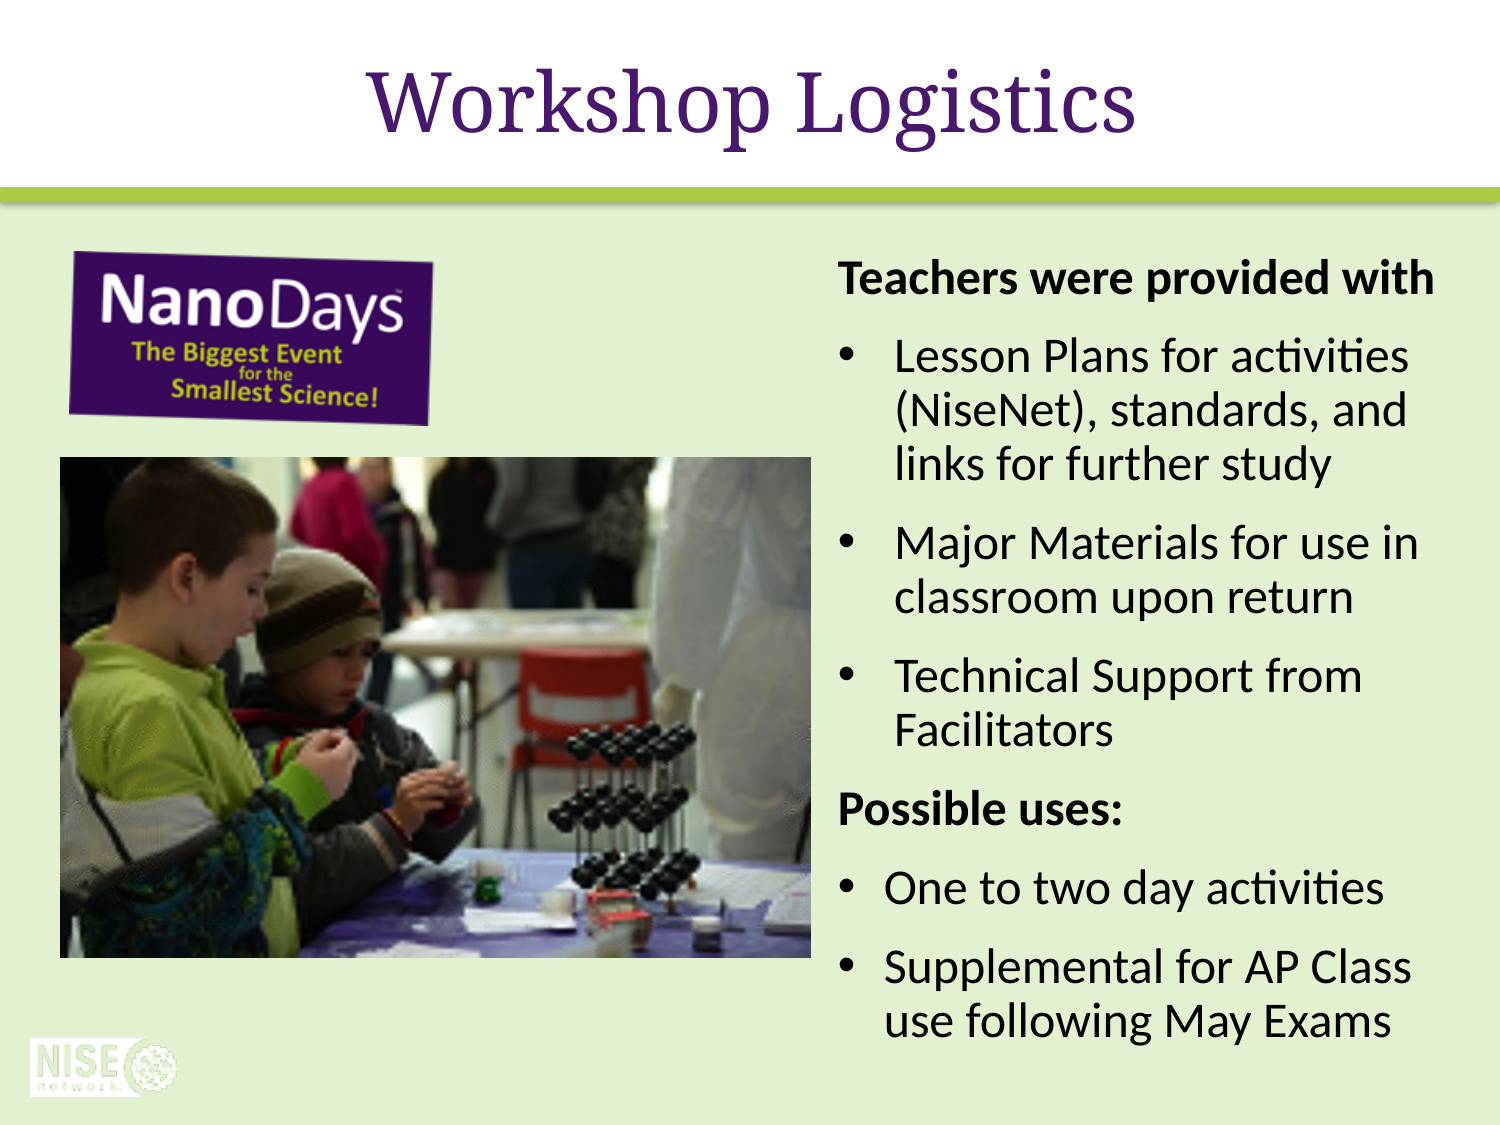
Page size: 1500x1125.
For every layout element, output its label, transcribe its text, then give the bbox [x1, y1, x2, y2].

picture [69, 251, 436, 426]
text_box [0, 0, 1500, 186]
picture [60, 457, 811, 959]
picture [30, 1038, 179, 1097]
title Workshop Logistics [41, 45, 1463, 167]
text_box Teachers were provided with Lesson Plans for activities (NiseNet), standards, and links for further study Major Materials for use in classroom upon return Technical Support from Facilitators Possible uses: One to two day activities Supplemental for AP Class use following May Exams [823, 237, 1463, 1125]
text_box [0, 187, 1500, 203]
